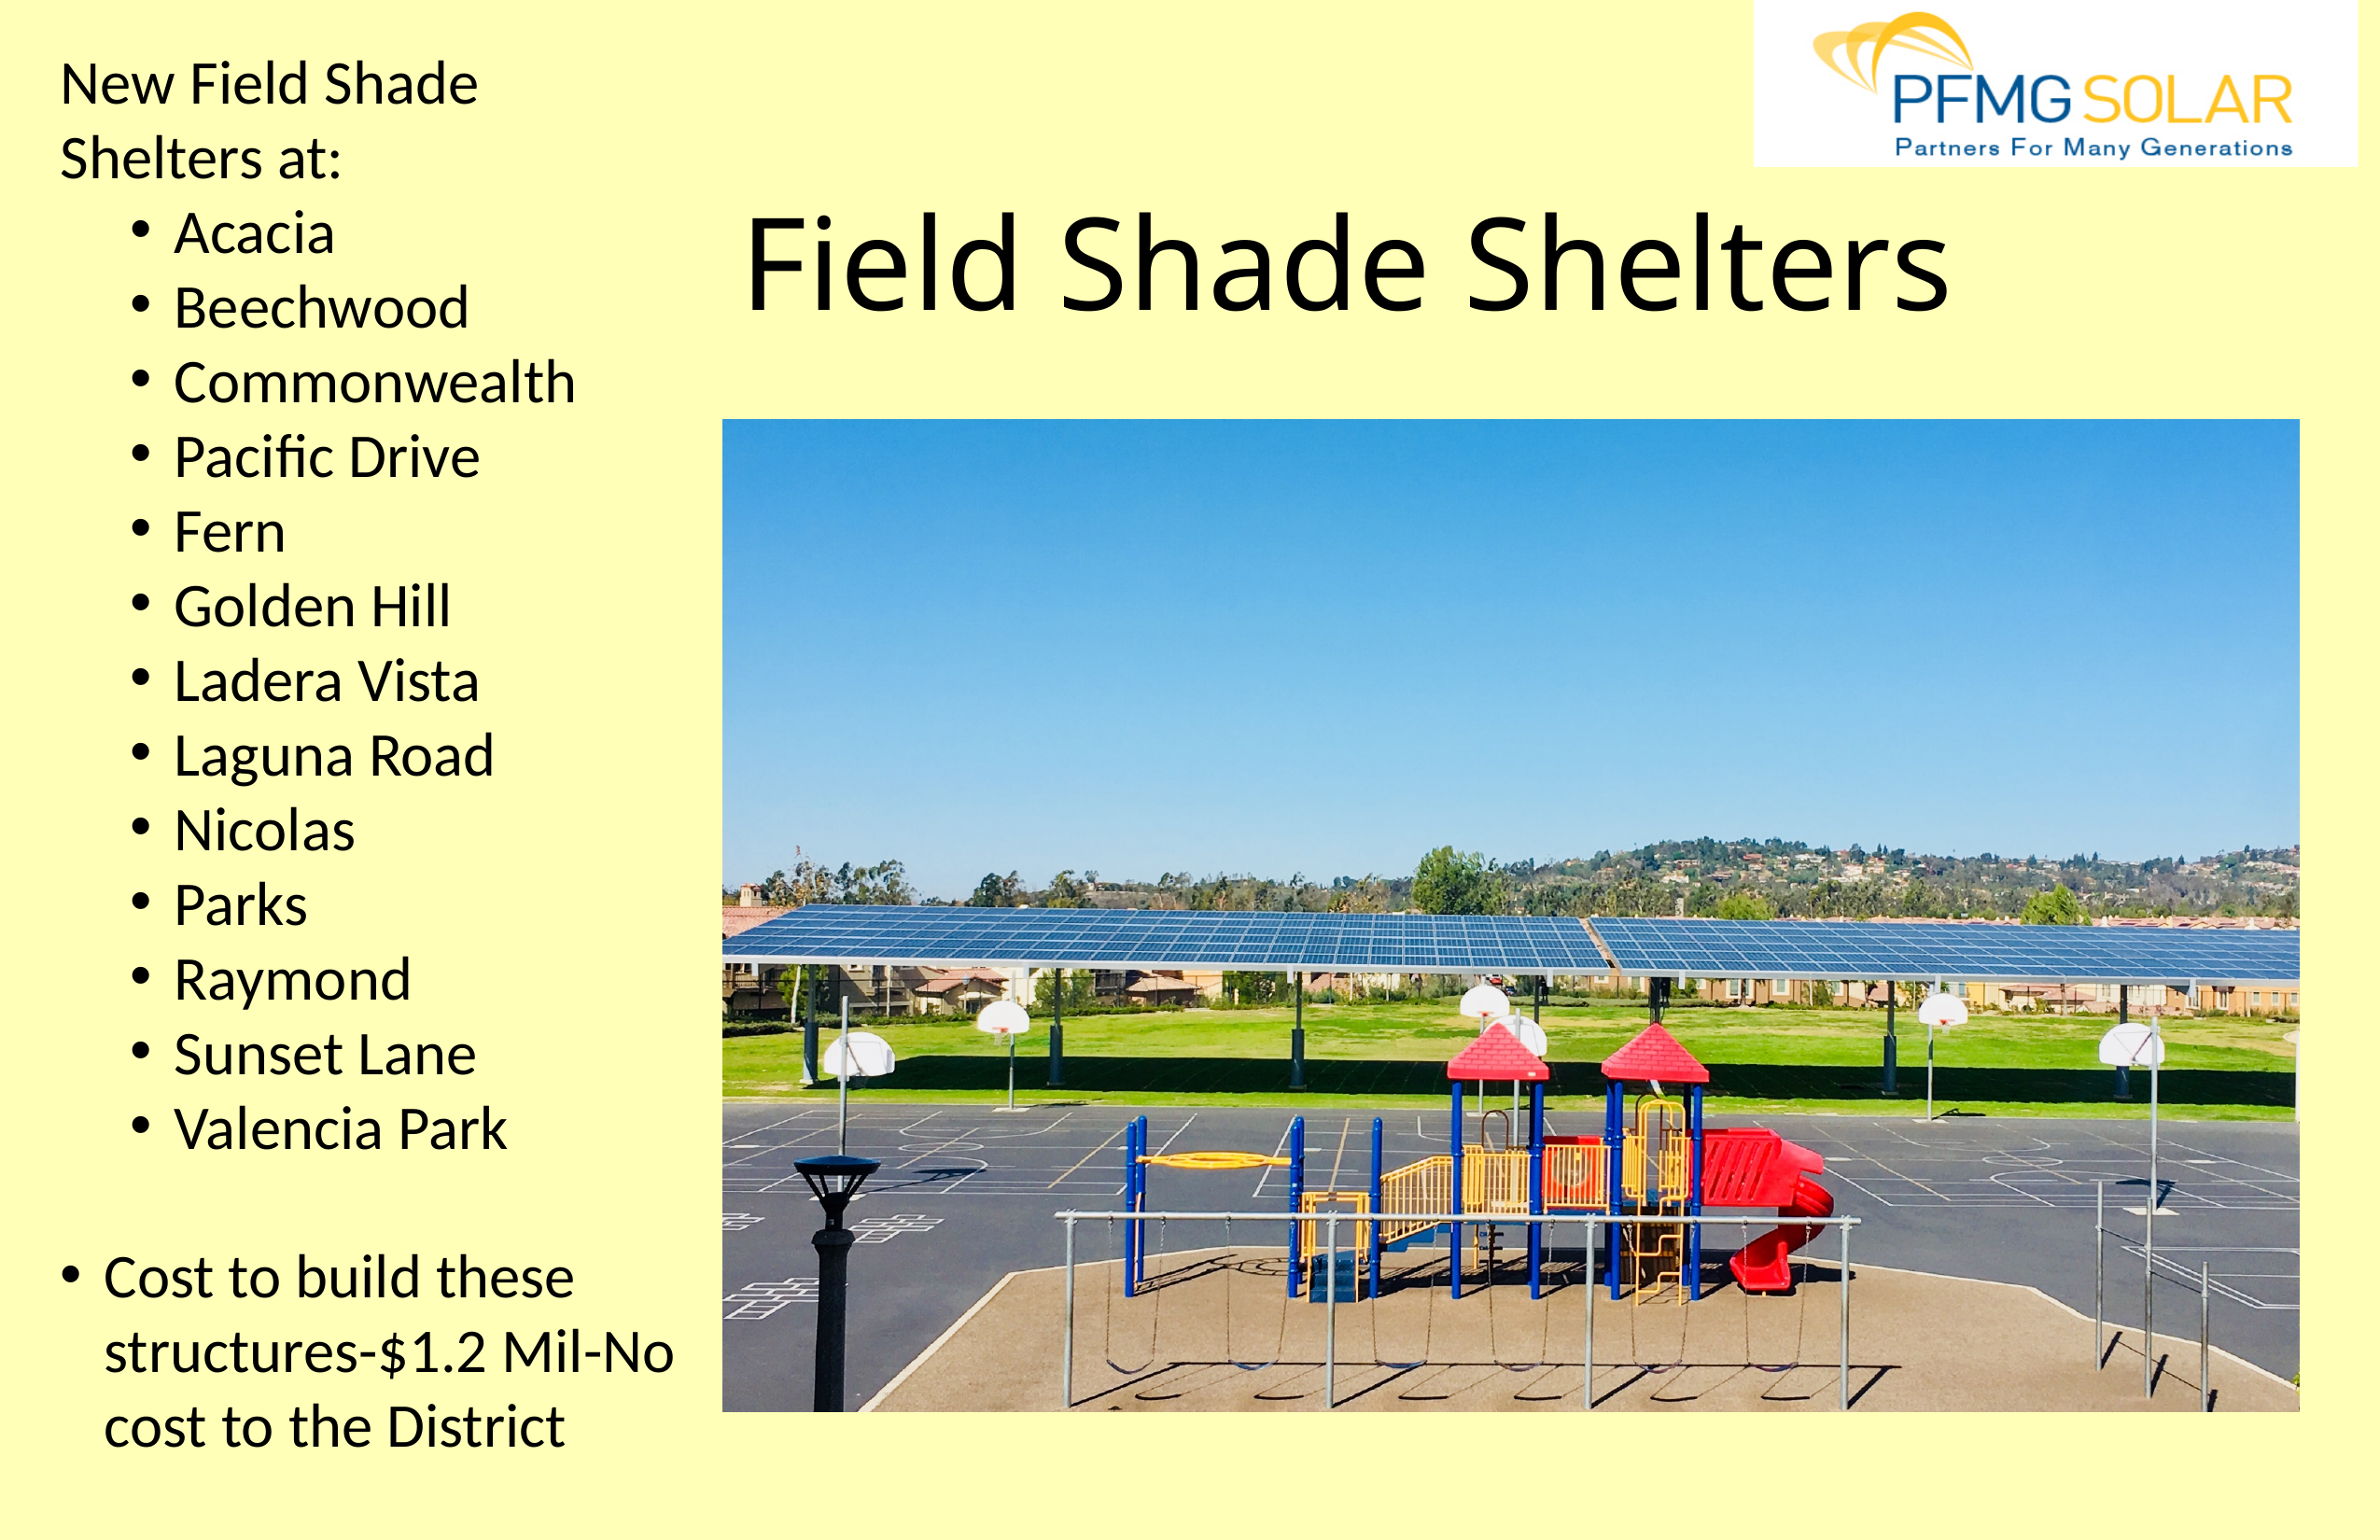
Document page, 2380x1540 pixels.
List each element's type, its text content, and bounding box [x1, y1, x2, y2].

picture [722, 419, 2301, 1412]
text_box New Field Shade Shelters at: Acacia Beechwood Commonwealth Pacific Drive Fern Golden Hill Ladera Vista Laguna Road Nicolas Parks Raymond Sunset Lane Valencia Park Cost to build these structures-$1.2 Mil-No cost to the District [47, 35, 700, 1467]
picture [1753, 0, 2359, 167]
text_box Field Shade Shelters [727, 175, 2069, 343]
